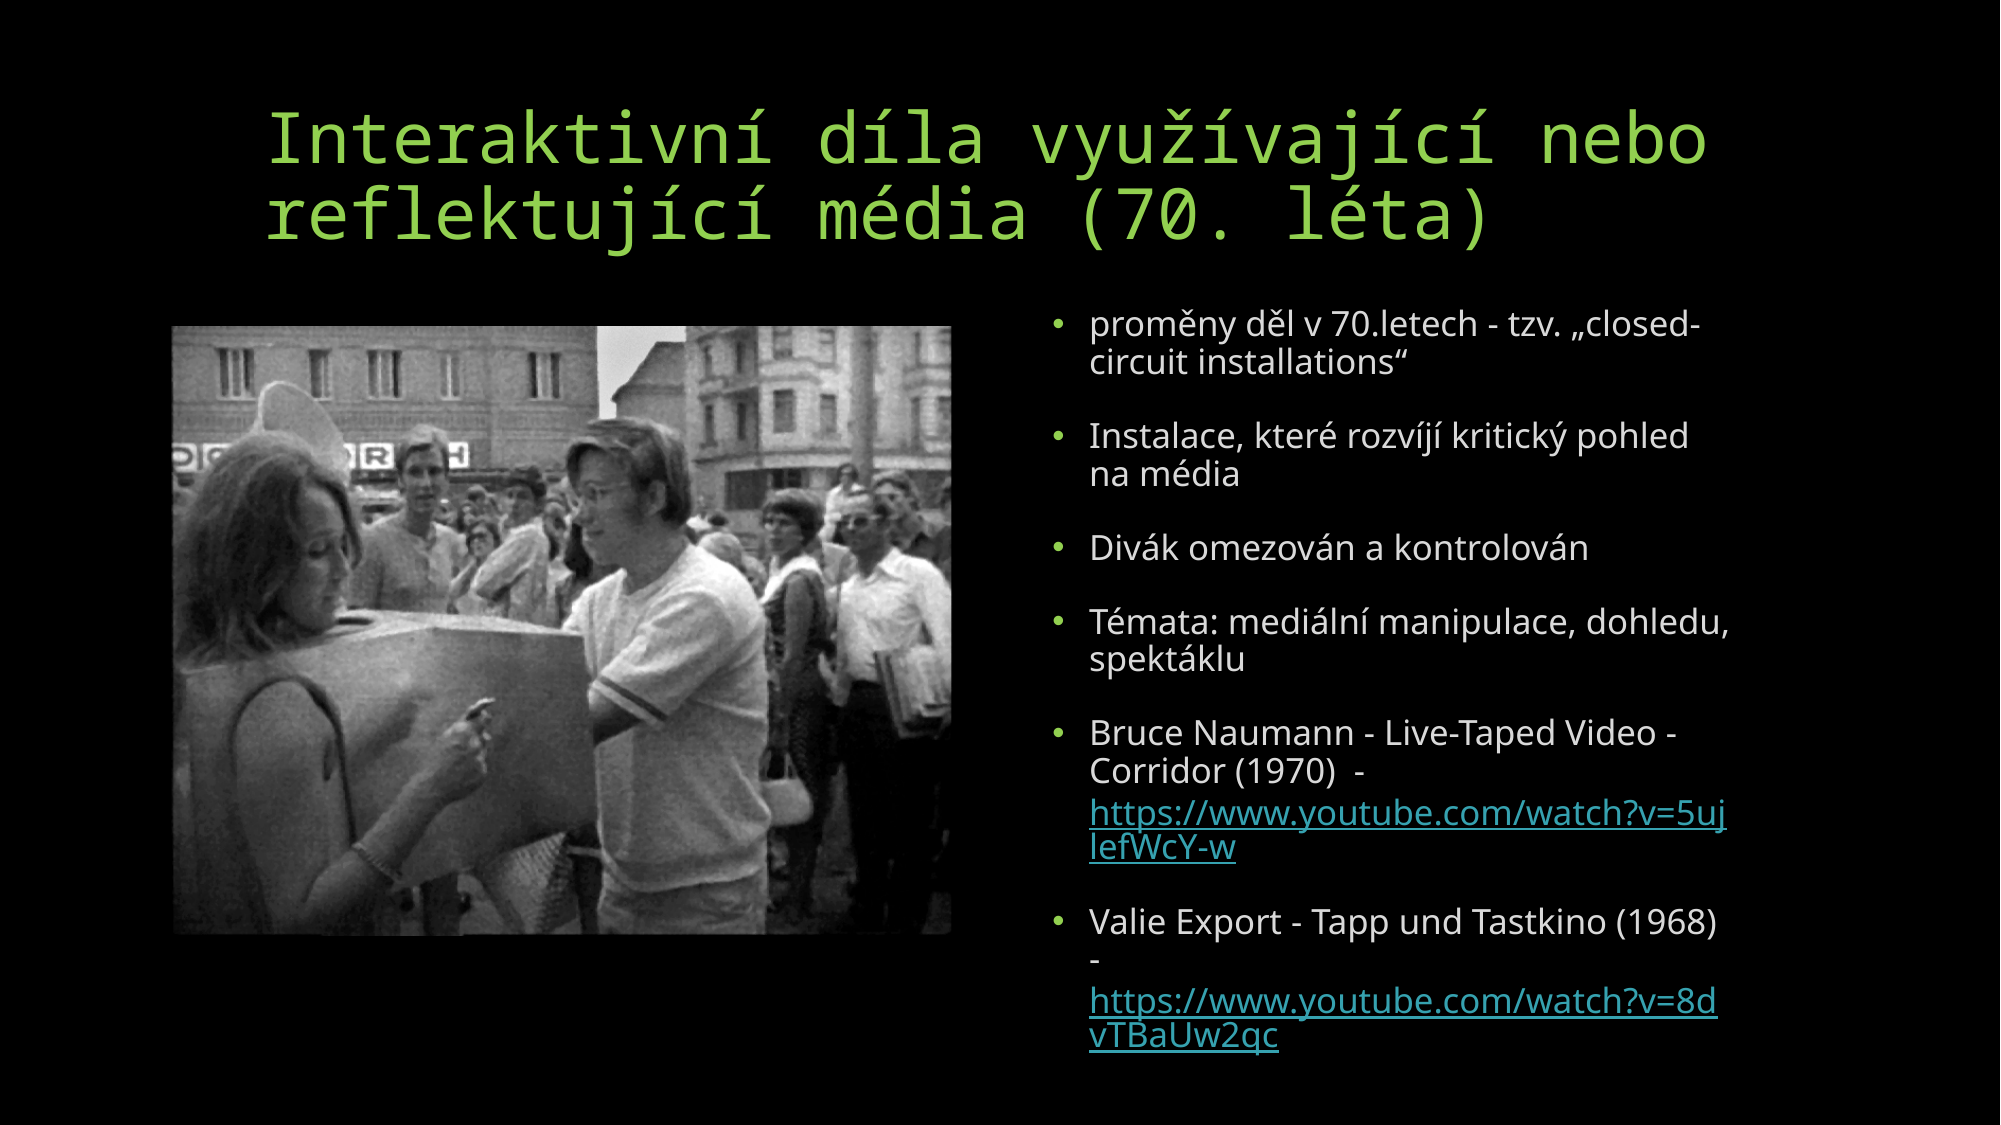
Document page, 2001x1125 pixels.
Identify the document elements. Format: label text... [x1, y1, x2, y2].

picture [149, 326, 963, 936]
title Interaktivní díla využívající nebo reflektující média (70. léta) [249, 75, 1750, 263]
list proměny děl v 70.letech - tzv. „closed-circuit installations“ Instalace, které rozvíjí kritický pohled na média Divák omezován a kontrolován Témata: mediální manipulace, dohledu, spektáklu Bruce Naumann - Live-Taped Video - Corridor (1970) - https://www.youtube.com/watch?v=5ujlefWcY-w Valie Export - Tapp und Tastkino (1968) - https://www.youtube.com/watch?v=8dvTBaUw2qc [1037, 299, 1750, 1000]
